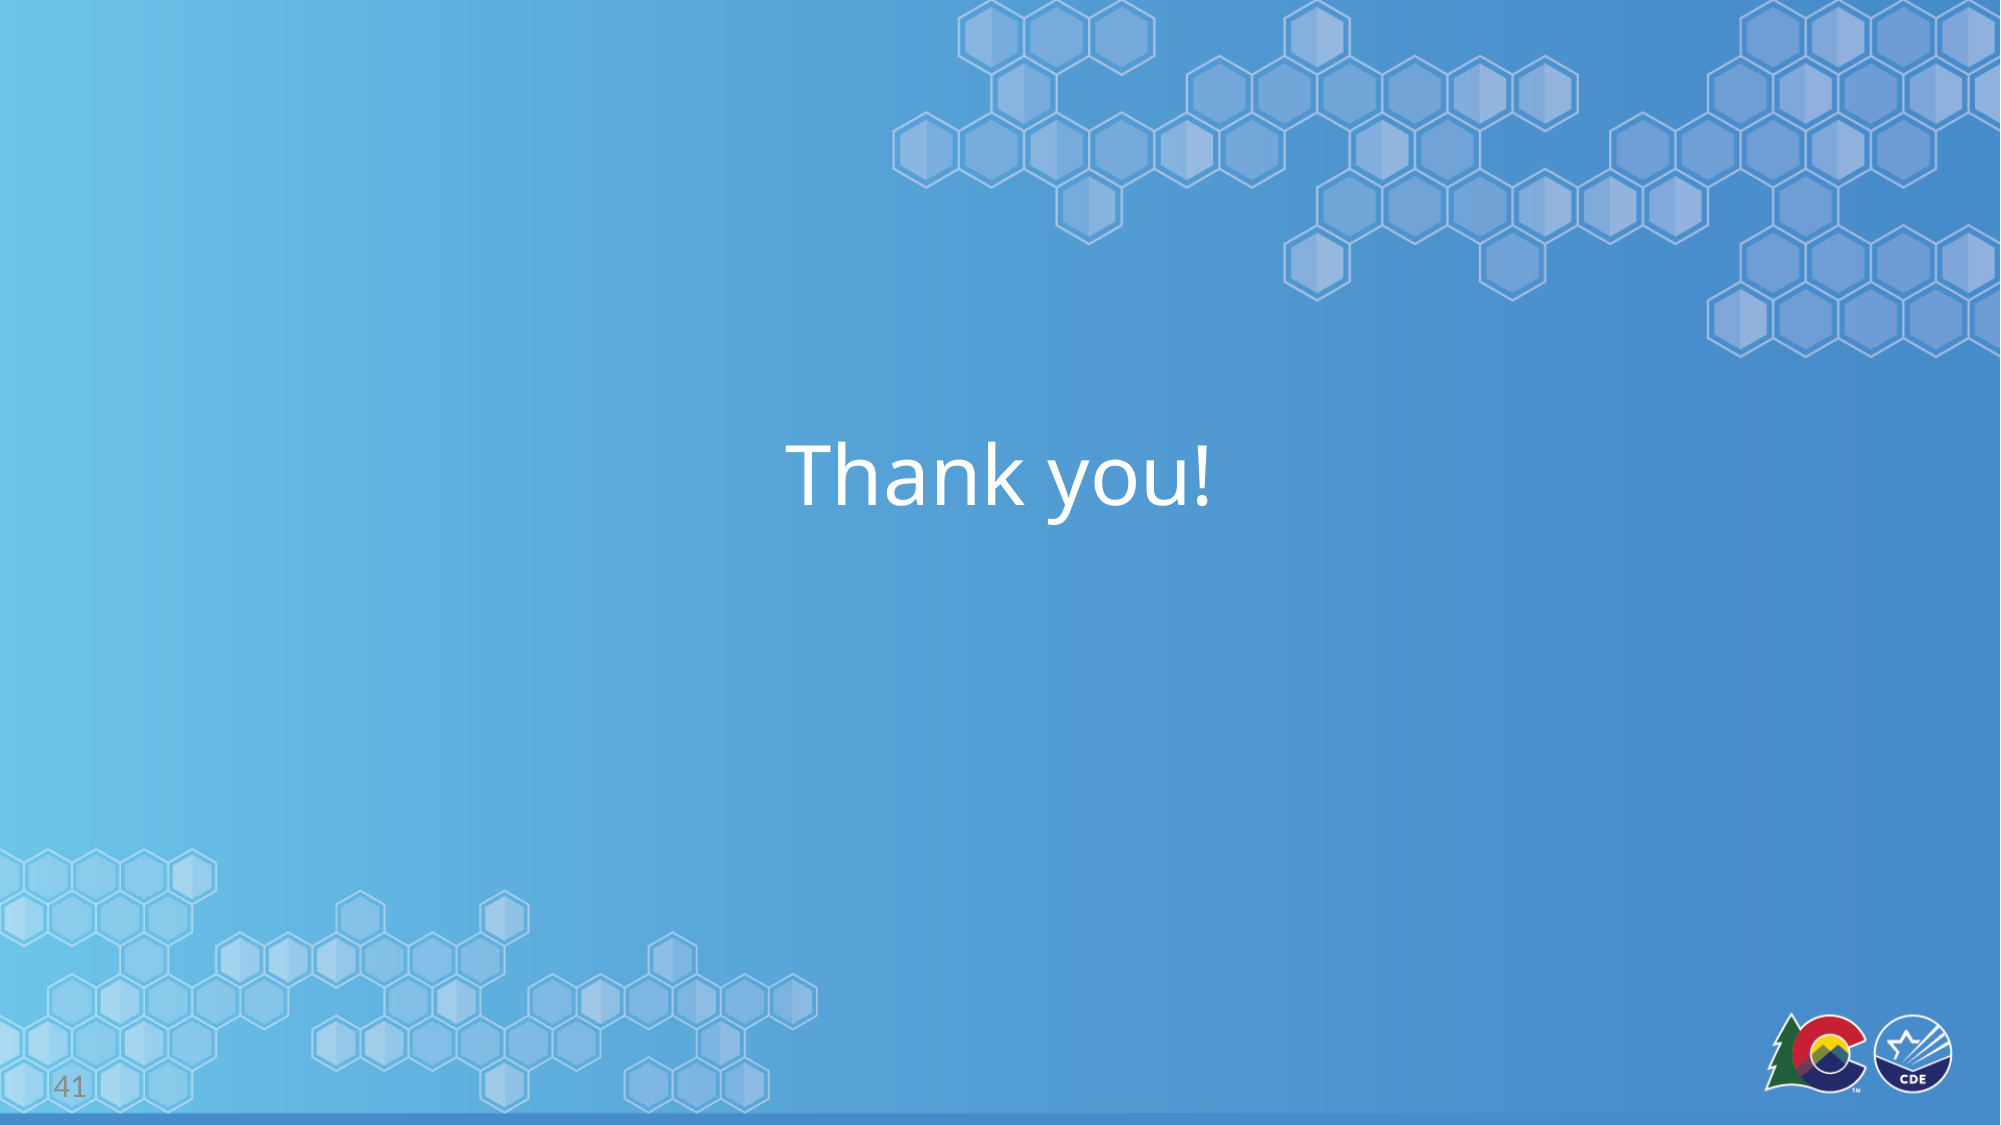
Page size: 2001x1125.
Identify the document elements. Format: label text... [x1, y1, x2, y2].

slide_number 41 [38, 1054, 489, 1115]
picture [0, 810, 2000, 1125]
title Thank you! [0, 425, 2000, 810]
picture [0, 0, 2000, 425]
